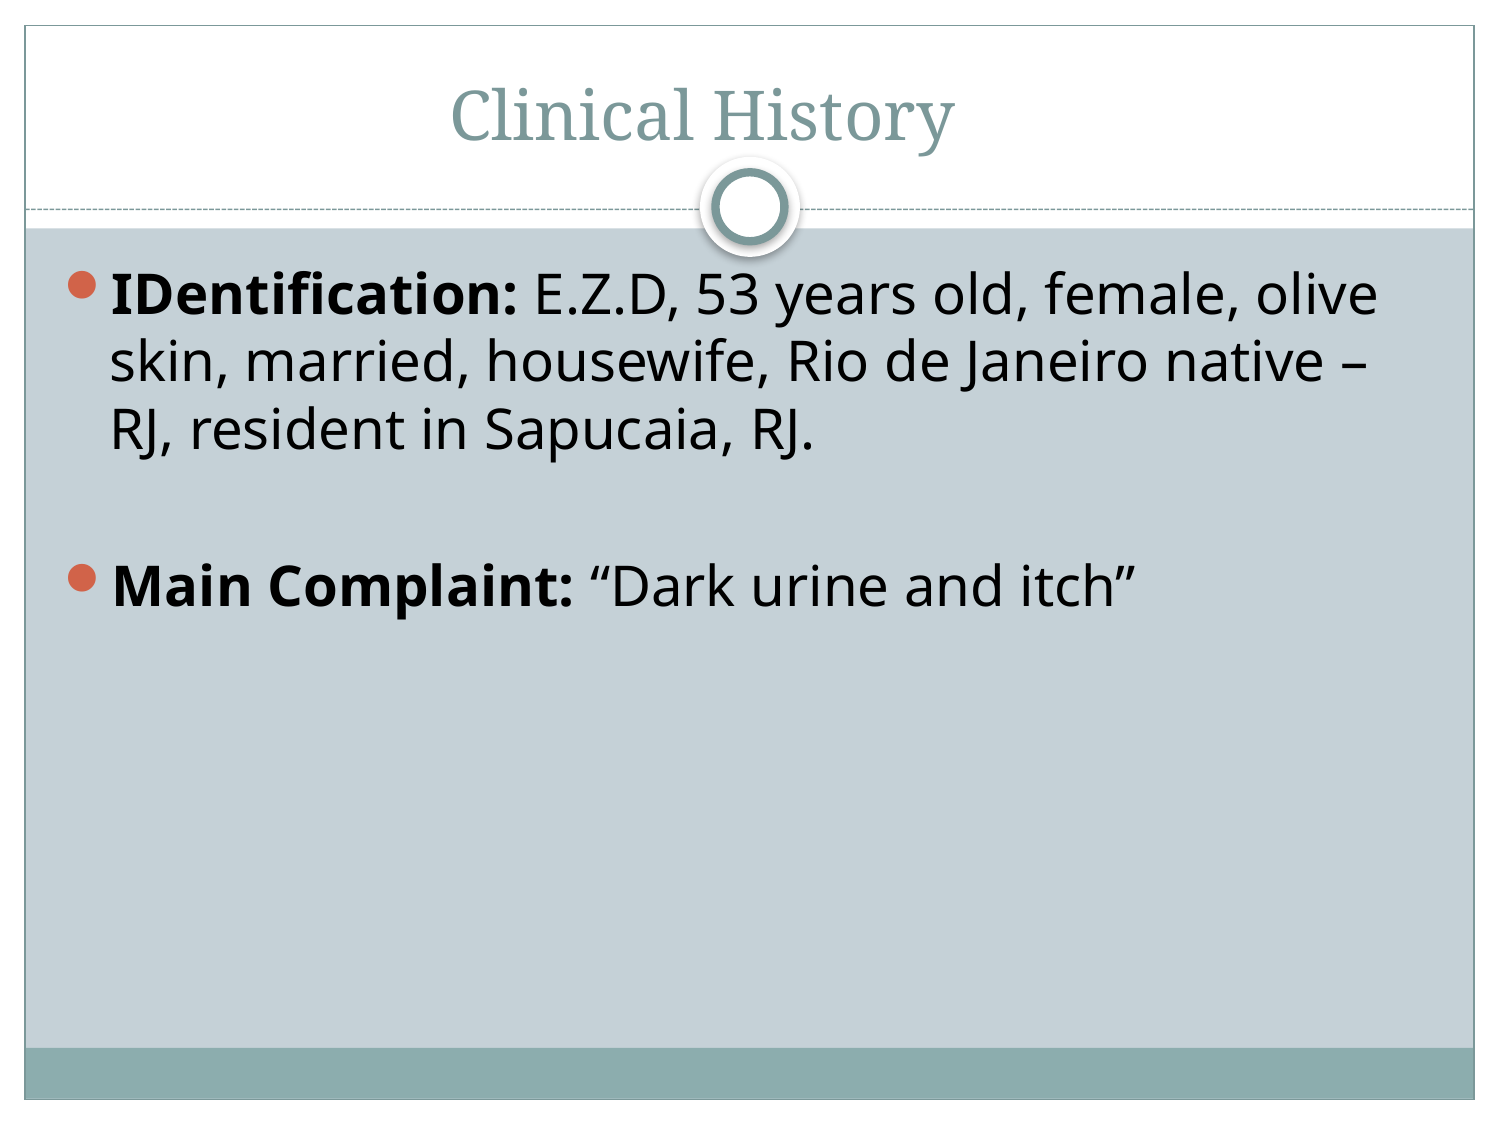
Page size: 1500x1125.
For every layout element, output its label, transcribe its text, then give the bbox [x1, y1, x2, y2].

list IDentification: E.Z.D, 53 years old, female, olive skin, married, housewife, Rio de Janeiro native – RJ, resident in Sapucaia, RJ. Main Complaint: “Dark urine and itch” [49, 250, 1445, 1001]
title Clinical History [49, 37, 1450, 162]
